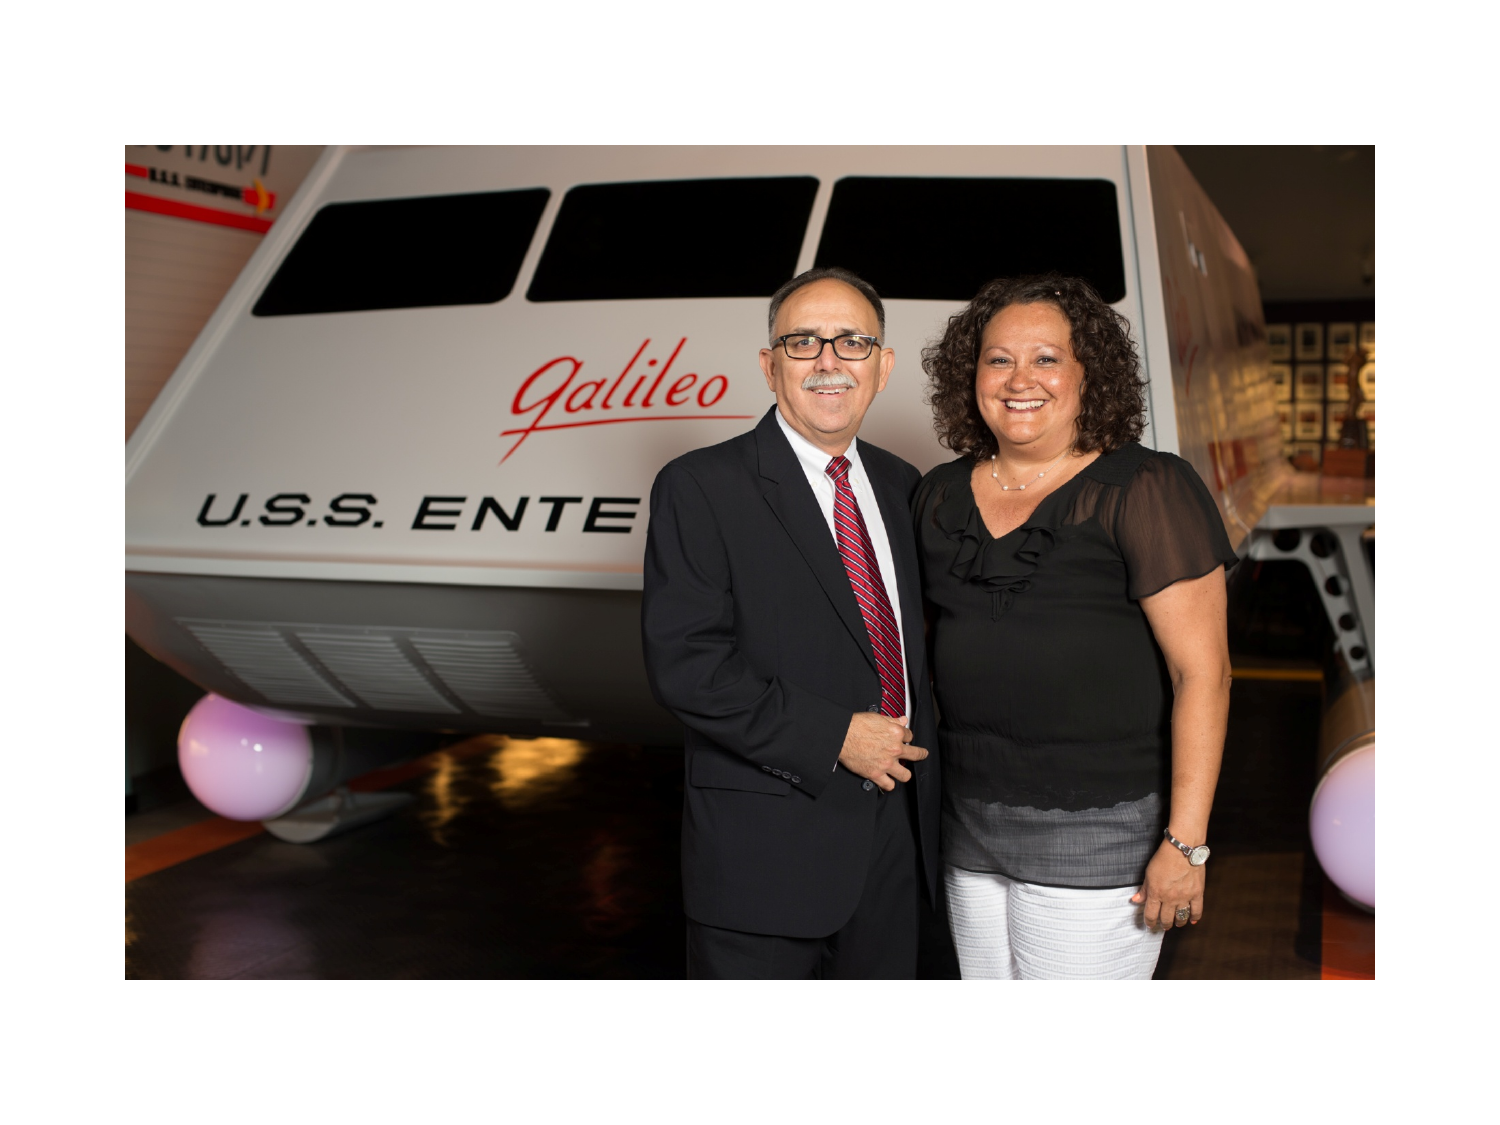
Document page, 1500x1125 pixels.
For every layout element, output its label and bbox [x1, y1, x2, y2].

picture [124, 145, 1376, 980]
